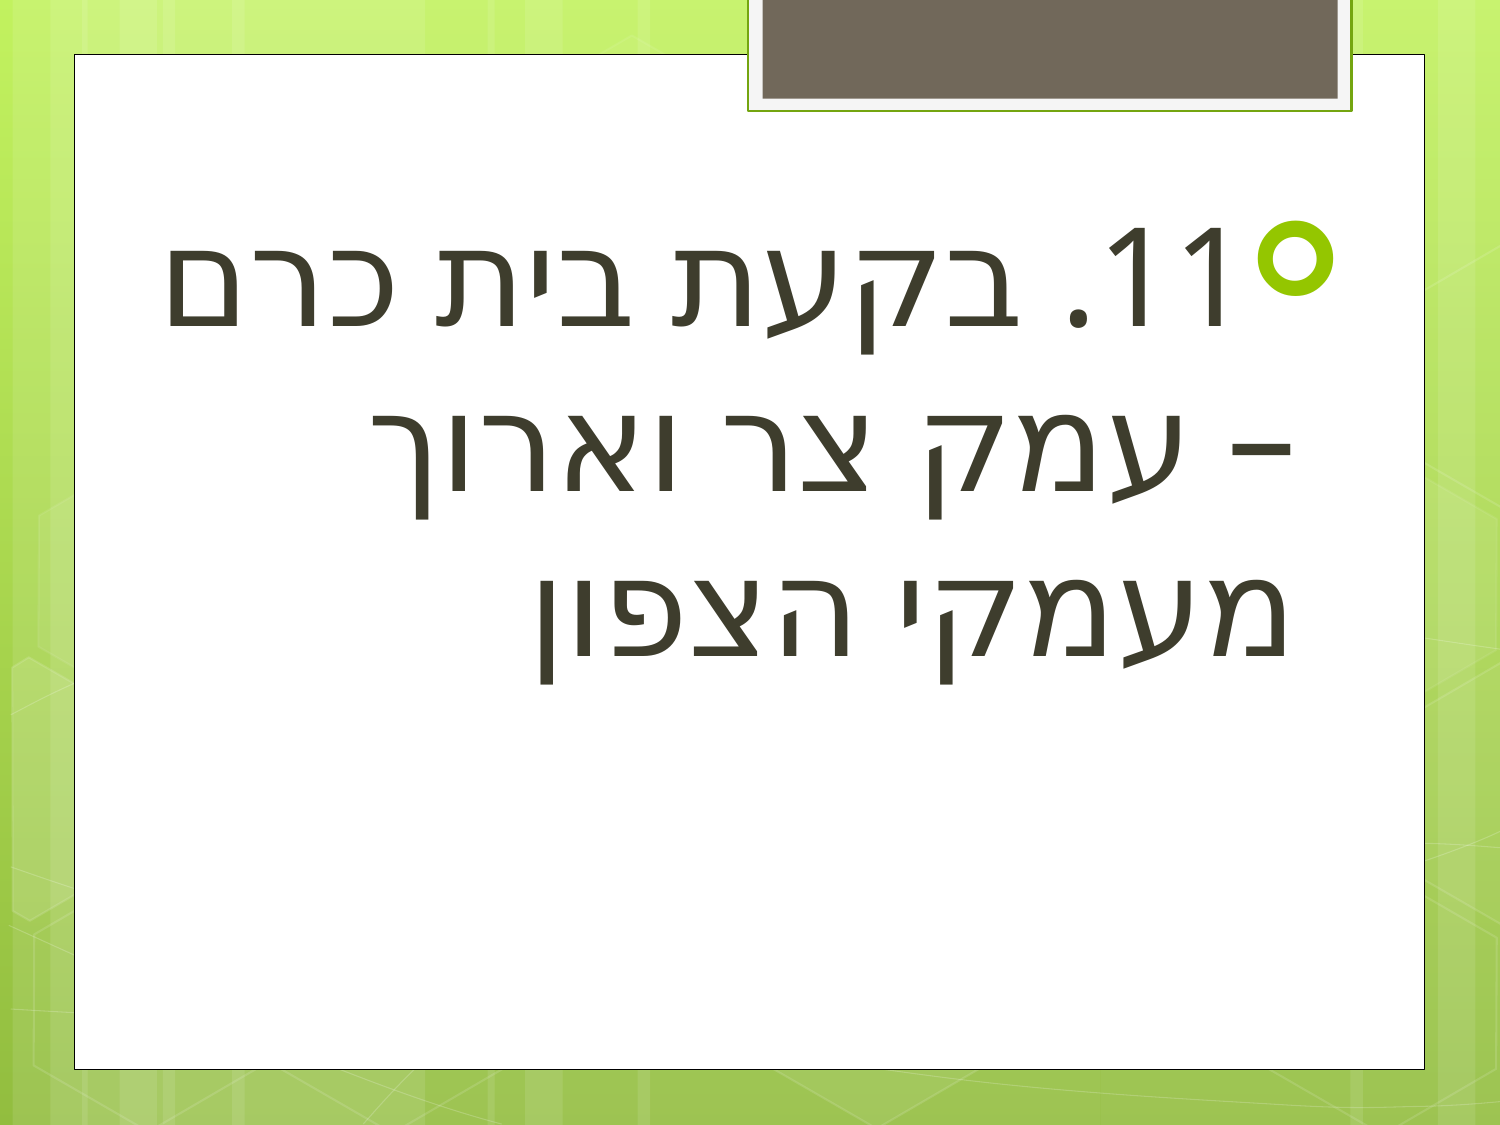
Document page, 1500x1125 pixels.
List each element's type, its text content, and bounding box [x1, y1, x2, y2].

list 11. בקעת בית כרם – עמק צר וארוך מעמקי הצפון [123, 181, 1369, 858]
